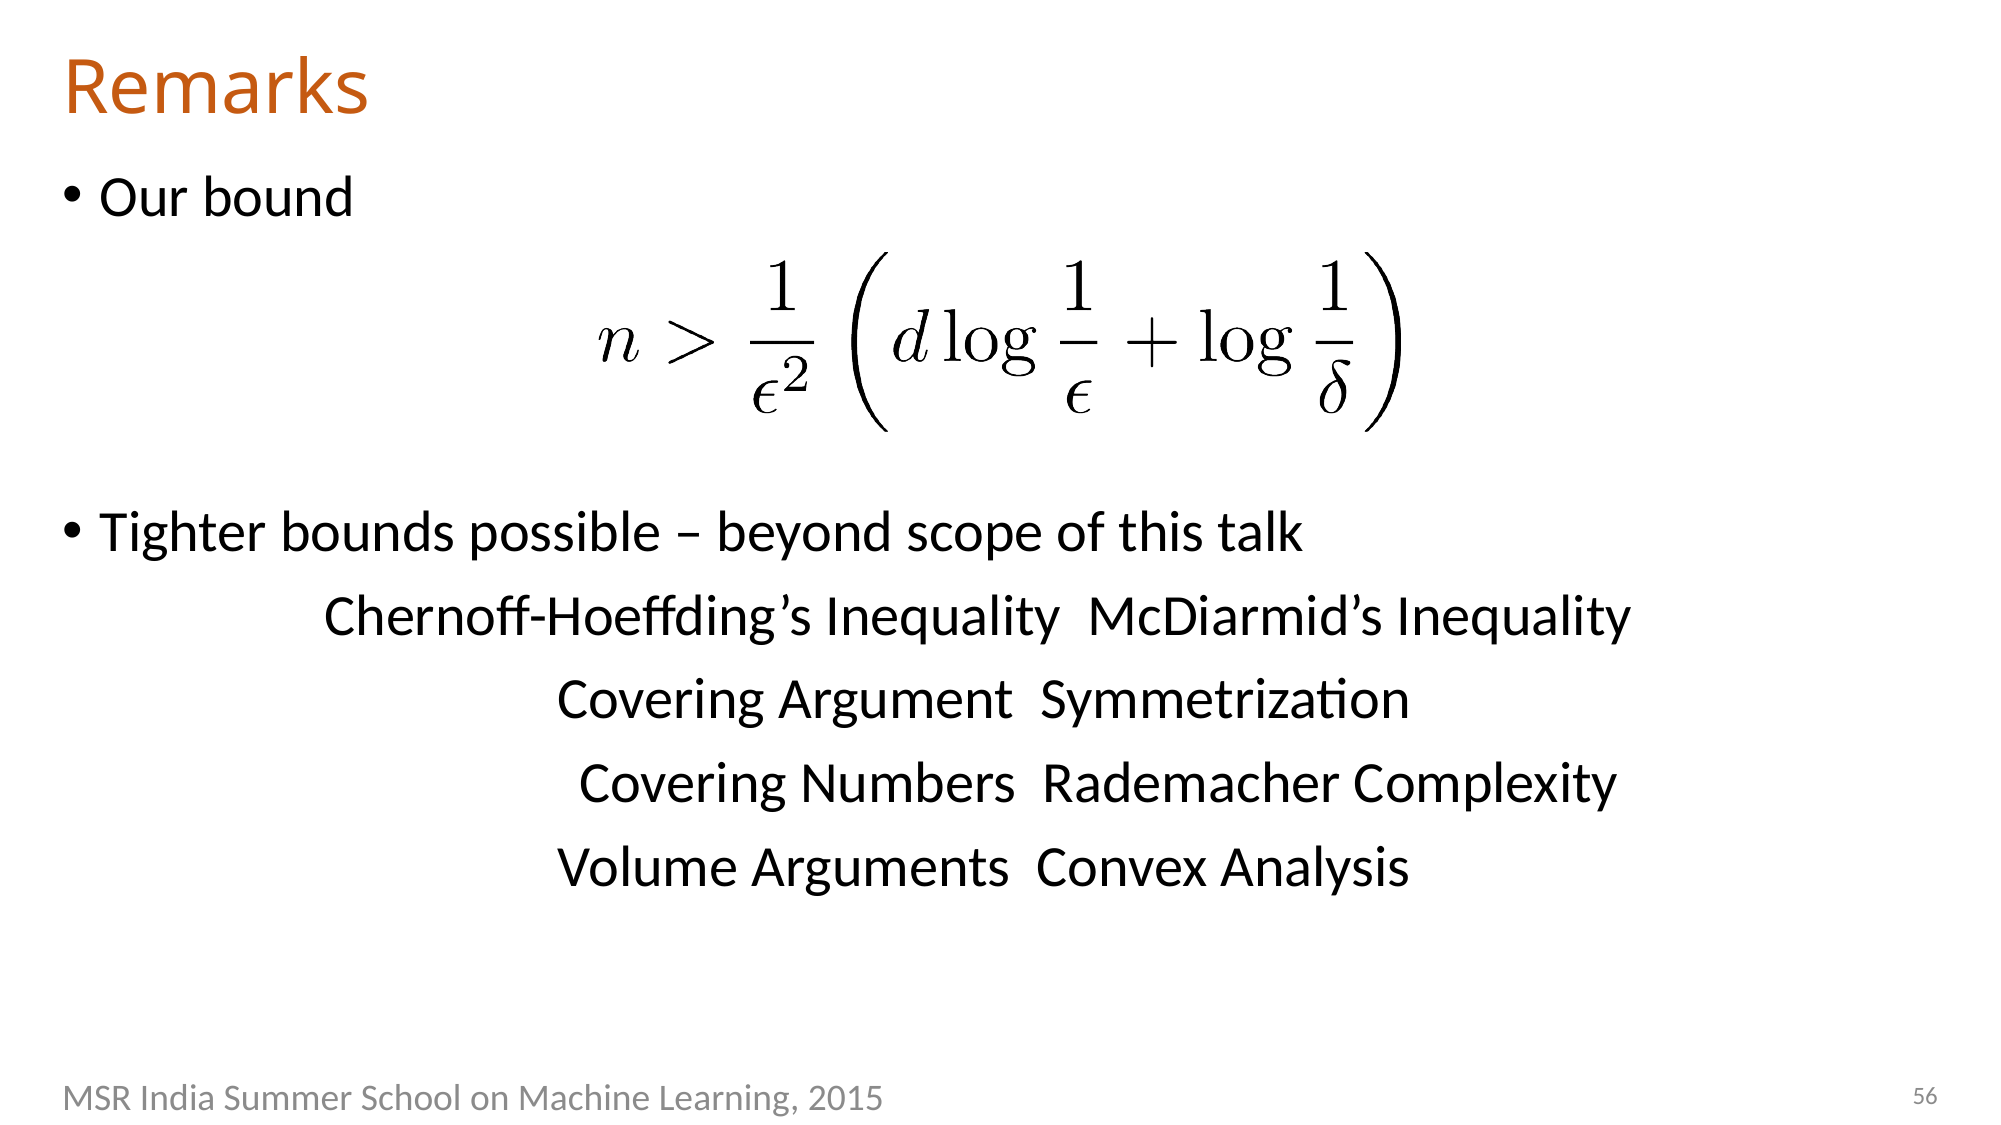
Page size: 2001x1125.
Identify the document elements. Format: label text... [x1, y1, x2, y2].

title Remarks [47, 19, 1953, 159]
picture [598, 252, 1401, 432]
footer MSR India Summer School on Machine Learning, 2015 [47, 1065, 1871, 1125]
slide_number 56 [1871, 1065, 1953, 1125]
